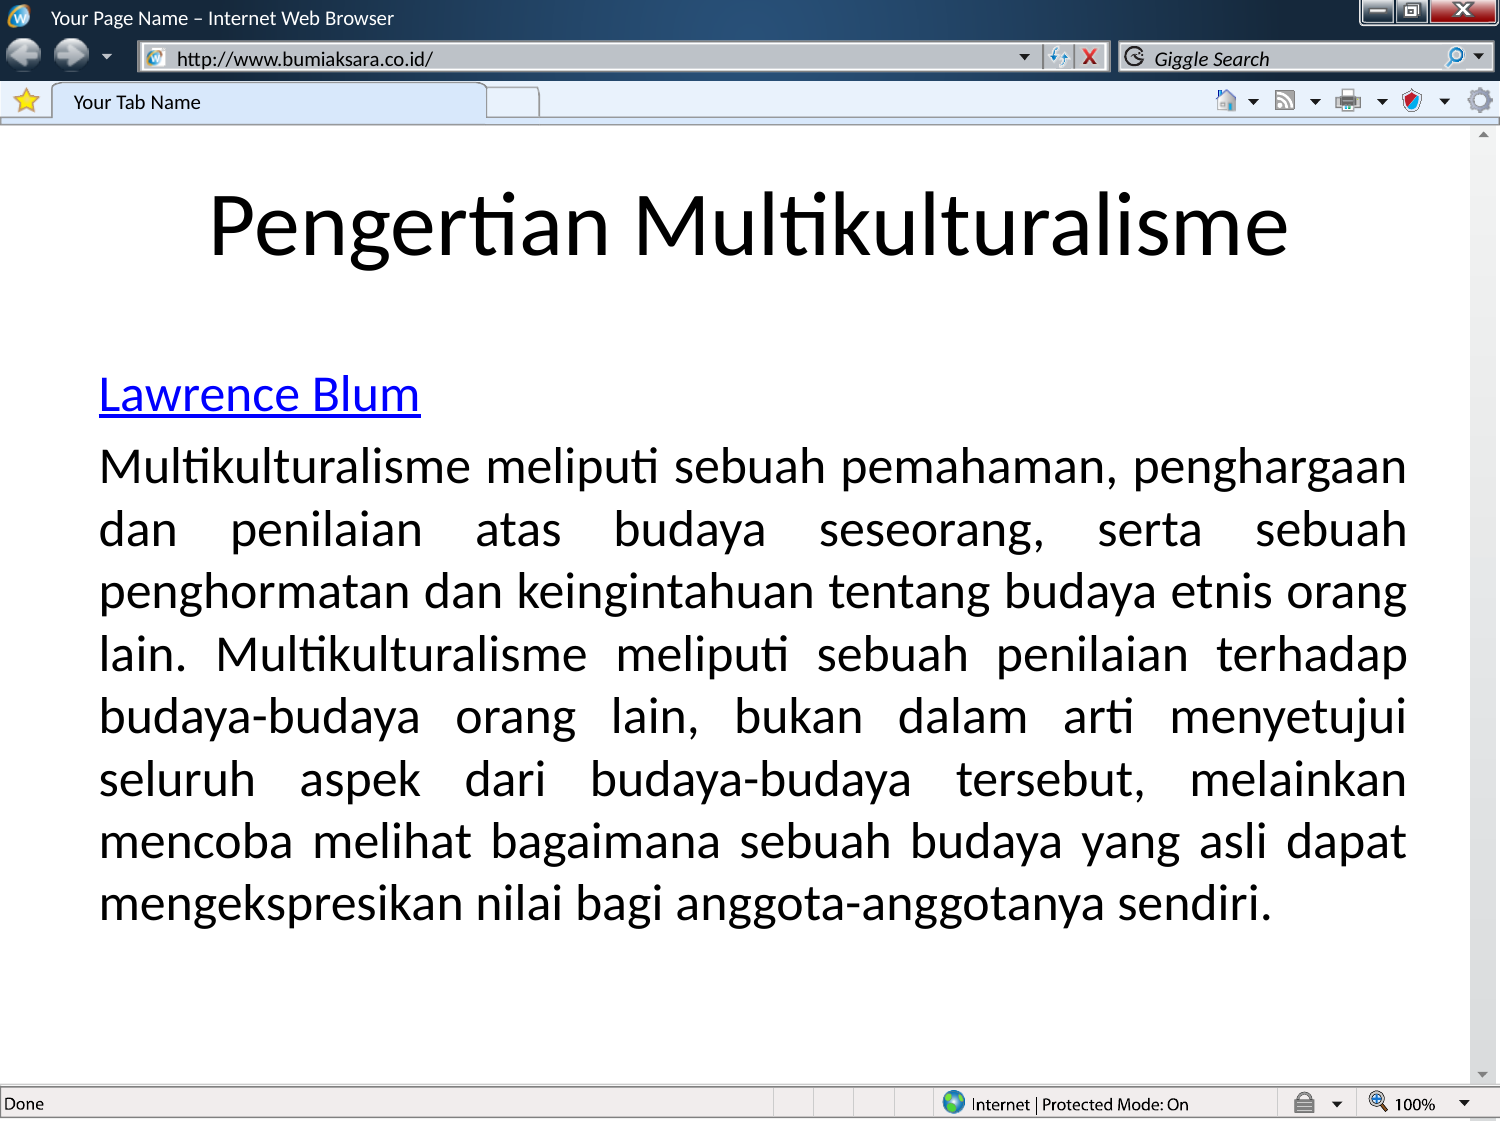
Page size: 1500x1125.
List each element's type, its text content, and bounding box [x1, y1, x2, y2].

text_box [0, 0, 1500, 126]
picture [5, 36, 41, 73]
picture [0, 1083, 1500, 1119]
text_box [1470, 134, 1497, 1081]
title Pengertian Multikulturalisme [74, 135, 1426, 314]
picture [52, 37, 89, 74]
list Lawrence Blum Multikulturalisme meliputi sebuah pemahaman, penghargaan dan penilaian atas budaya seseorang, serta sebuah penghormatan dan keingintahuan tentang budaya etnis orang lain. Multikulturalisme meliputi sebuah penilaian terhadap budaya-budaya orang lain, bukan dalam arti menyetujui seluruh aspek dari budaya-budaya tersebut, melainkan mencoba melihat bagaimana sebuah budaya yang asli dapat mengekspresikan nilai bagi anggota-anggotanya sendiri. [74, 351, 1426, 1006]
